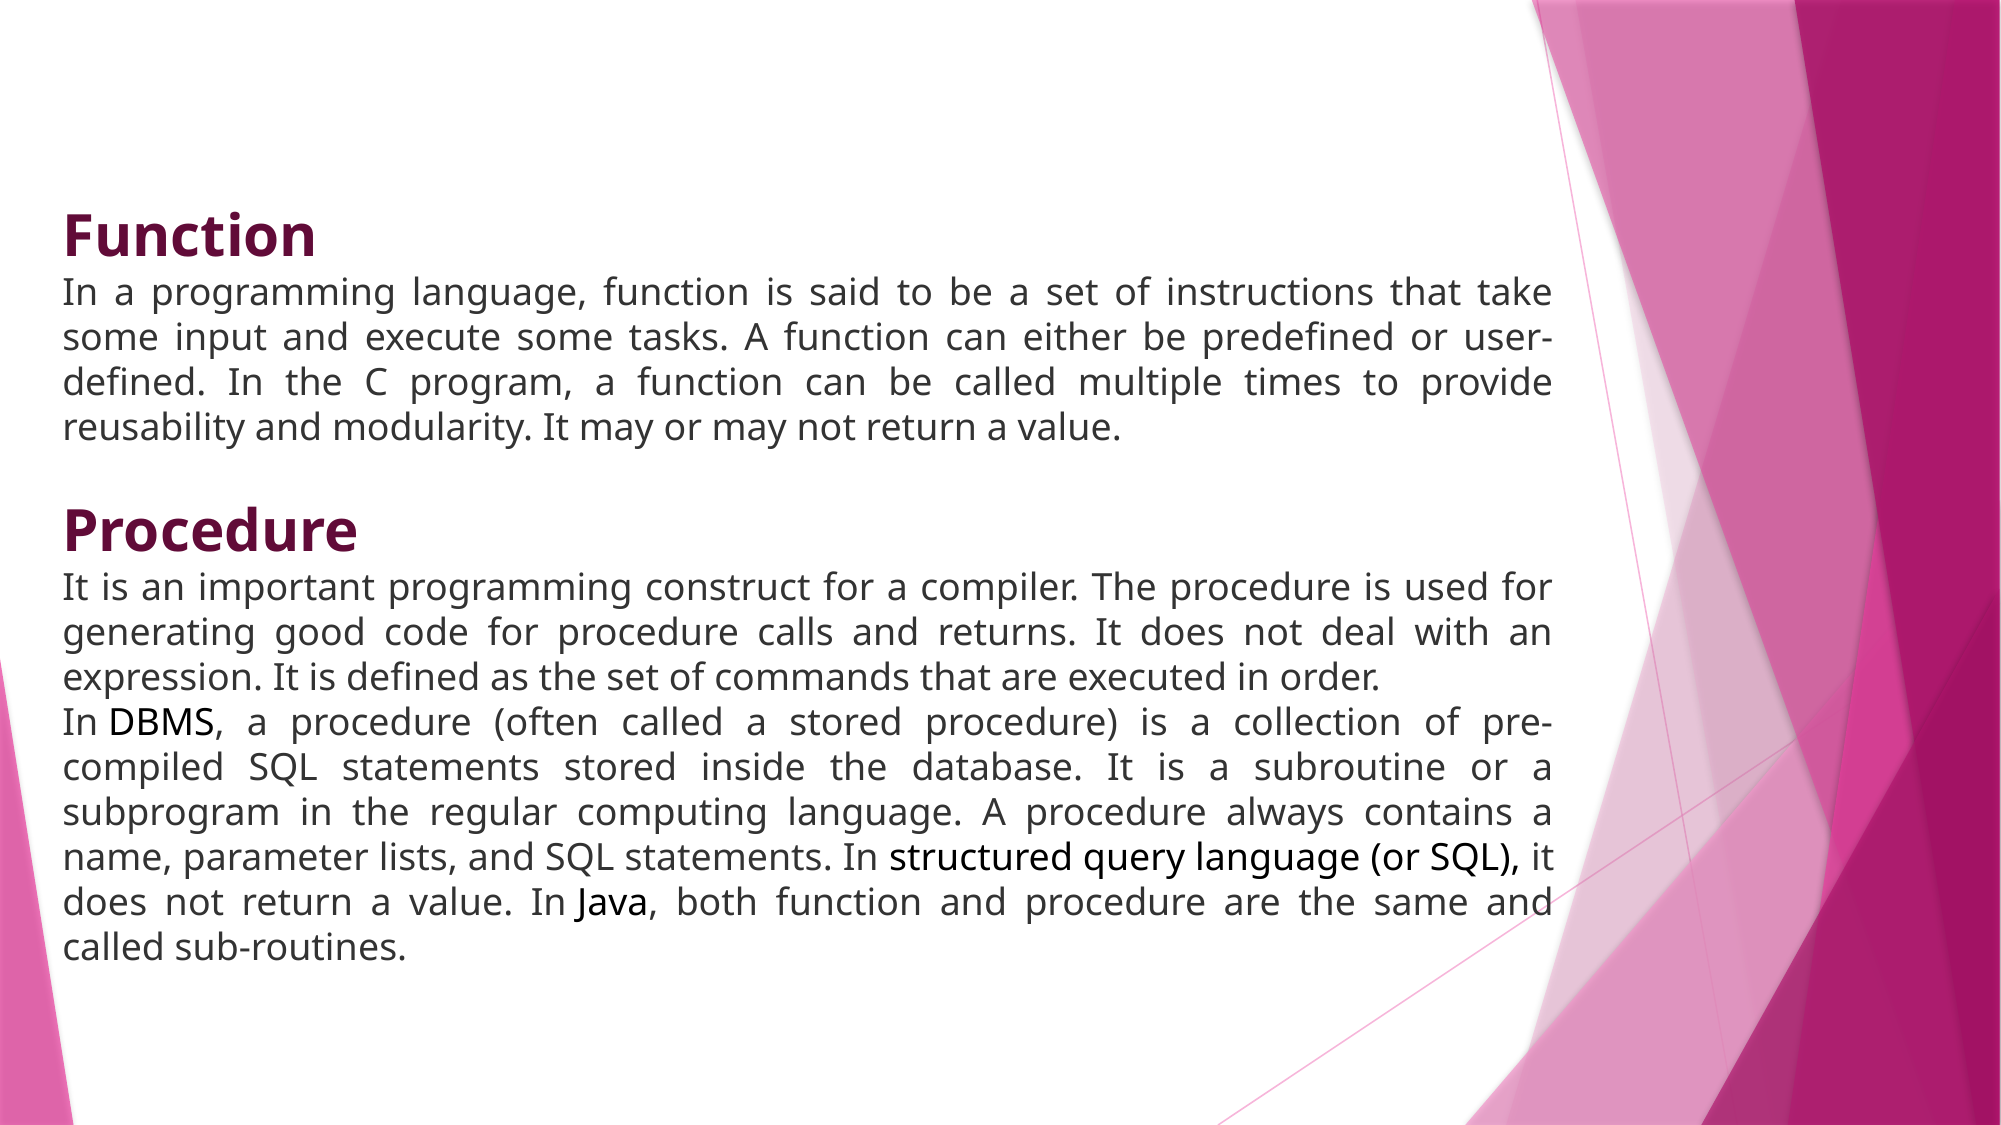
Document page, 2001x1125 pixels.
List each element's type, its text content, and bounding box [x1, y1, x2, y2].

text_box Function In a programming language, function is said to be a set of instructions that take some input and execute some tasks. A function can either be predefined or user-defined. In the C program, a function can be called multiple times to provide reusability and modularity. It may or may not return a value. Procedure It is an important programming construct for a compiler. The procedure is used for generating good code for procedure calls and returns. It does not deal with an expression. It is defined as the set of commands that are executed in order. In DBMS, a procedure (often called a stored procedure) is a collection of pre-compiled SQL statements stored inside the database. It is a subroutine or a subprogram in the regular computing language. A procedure always contains a name, parameter lists, and SQL statements. In structured query language (or SQL), it does not return a value. In Java, both function and procedure are the same and called sub-routines. [47, 190, 1570, 975]
